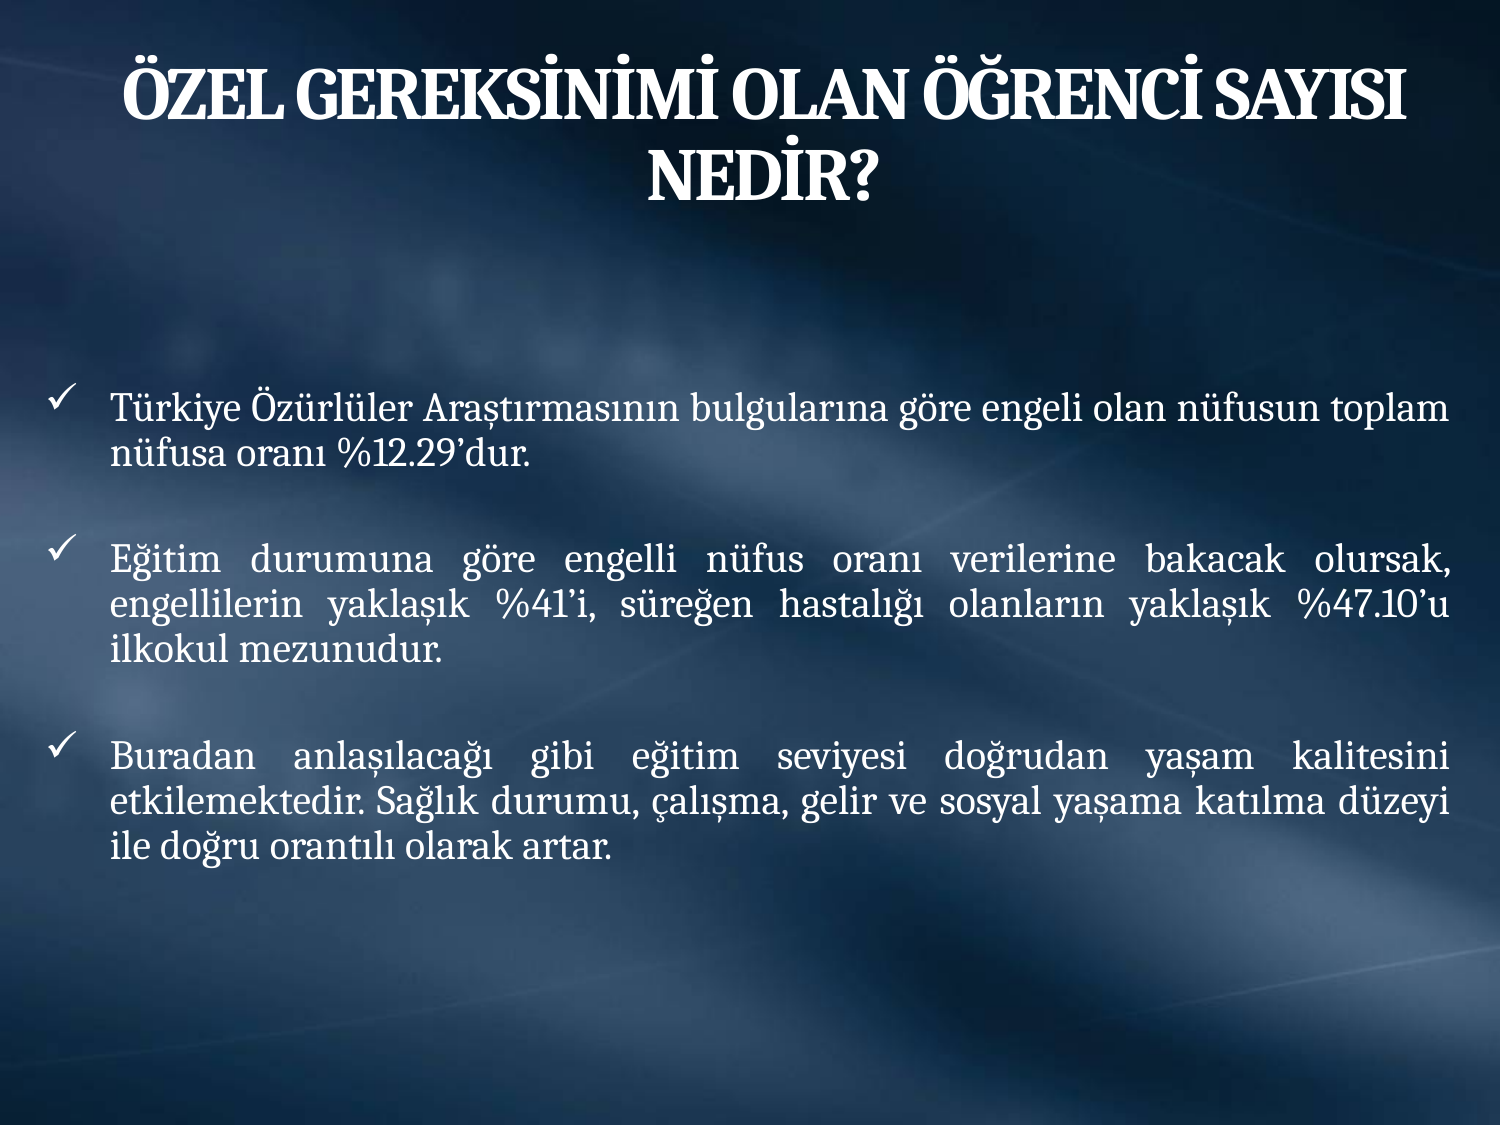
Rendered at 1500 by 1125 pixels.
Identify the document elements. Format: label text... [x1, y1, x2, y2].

picture [0, 0, 1500, 1125]
title ÖZEL GEREKSİNİMİ OLAN ÖĞRENCİ SAYISI NEDİR? [76, 54, 1452, 219]
list Türkiye Özürlüler Araştırmasının bulgularına göre engeli olan nüfusun toplam nüfusa oranı %12.29’dur. Eğitim durumuna göre engelli nüfus oranı verilerine bakacak olursak, engellilerin yaklaşık %41’i, süreğen hastalığı olanların yaklaşık %47.10’u ilkokul mezunudur. Buradan anlaşılacağı gibi eğitim seviyesi doğrudan yaşam kalitesini etkilemektedir. Sağlık durumu, çalışma, gelir ve sosyal yaşama katılma düzeyi ile doğru orantılı olarak artar. [44, 385, 1451, 936]
